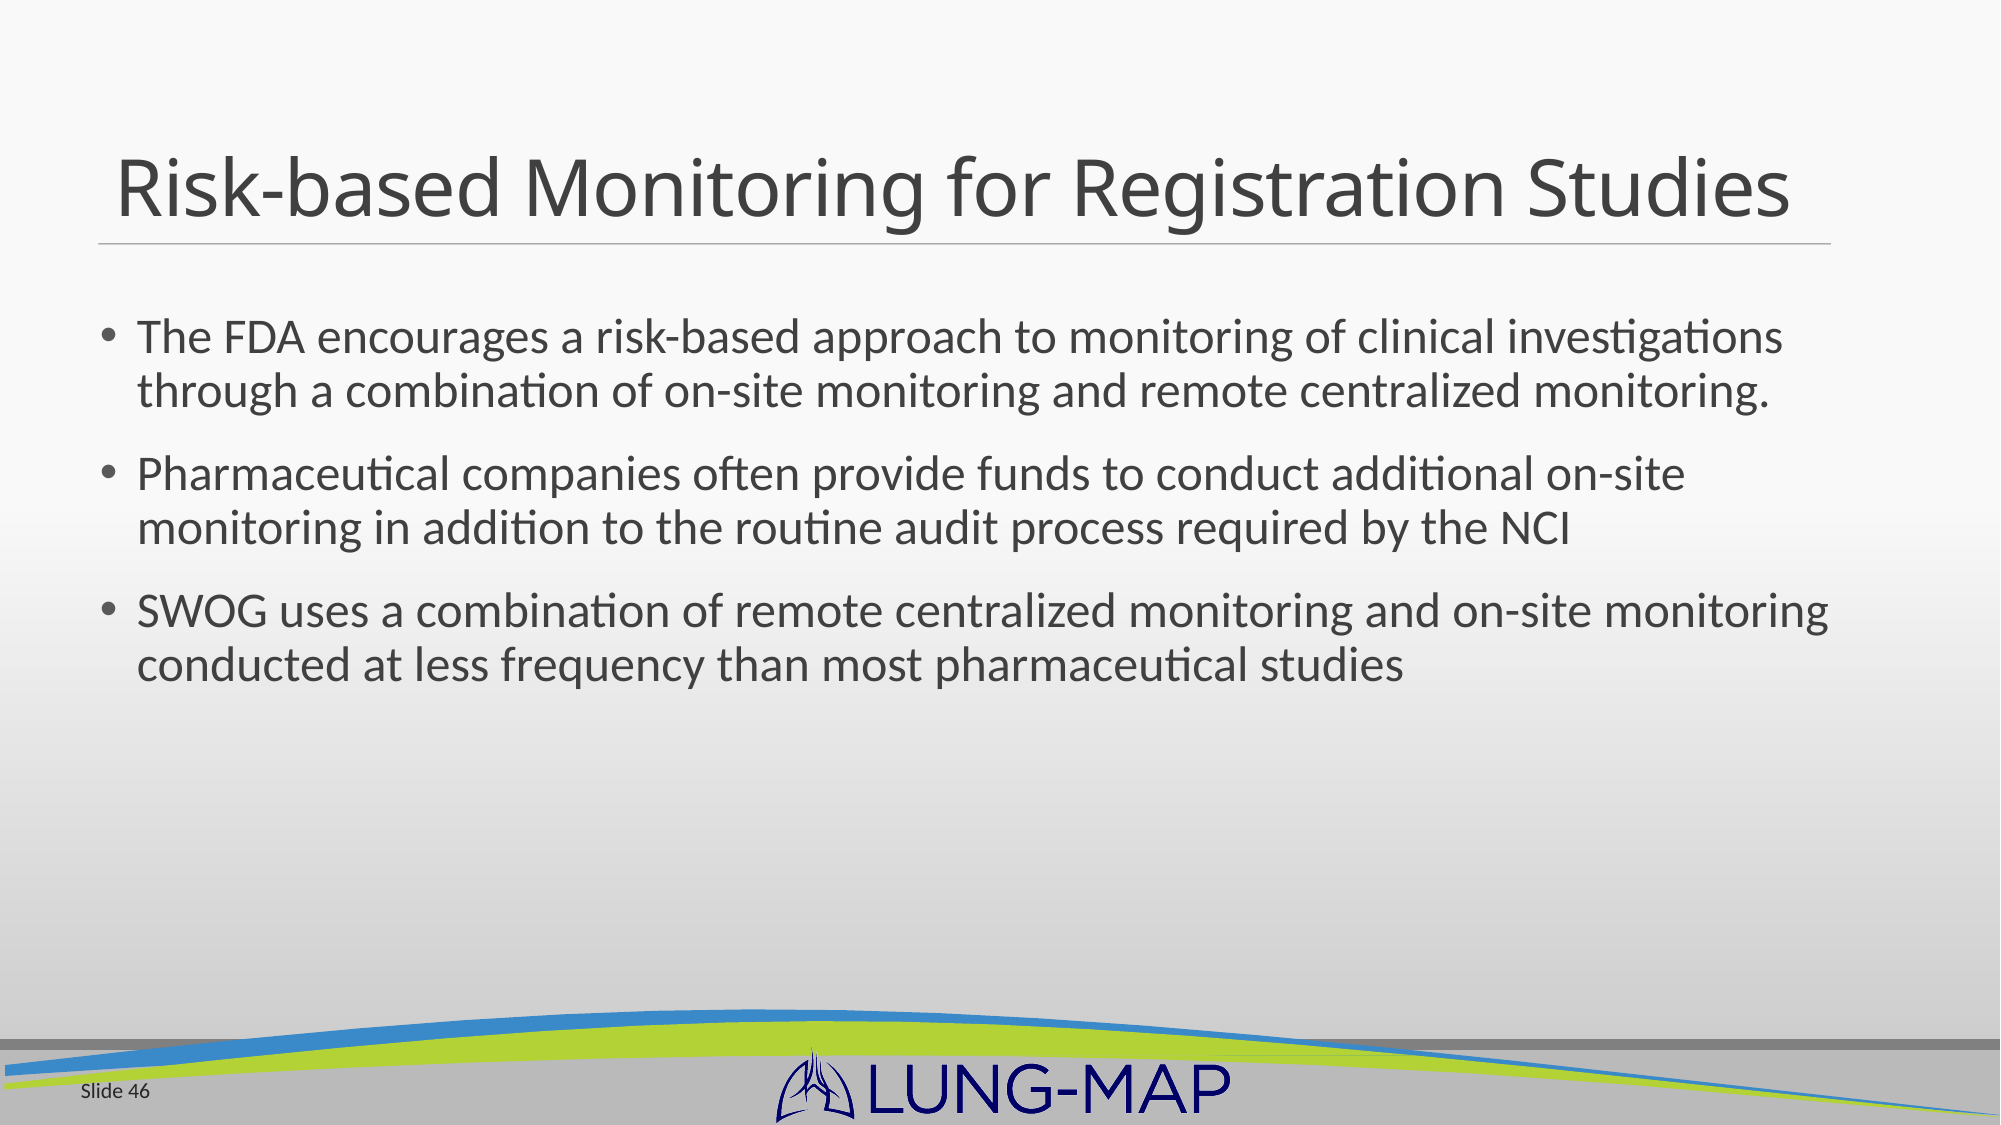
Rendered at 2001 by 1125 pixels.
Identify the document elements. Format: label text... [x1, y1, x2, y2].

list The FDA encourages a risk-based approach to monitoring of clinical investigations through a combination of on-site monitoring and remote centralized monitoring. Pharmaceutical companies often provide funds to conduct additional on-site monitoring in addition to the routine audit process required by the NCI SWOG uses a combination of remote centralized monitoring and on-site monitoring conducted at less frequency than most pharmaceutical studies [99, 302, 1853, 963]
slide_number Slide 46 [9, 1059, 166, 1120]
picture [578, 1041, 1422, 1125]
title Risk-based Monitoring for Registration Studies [99, 134, 1830, 240]
